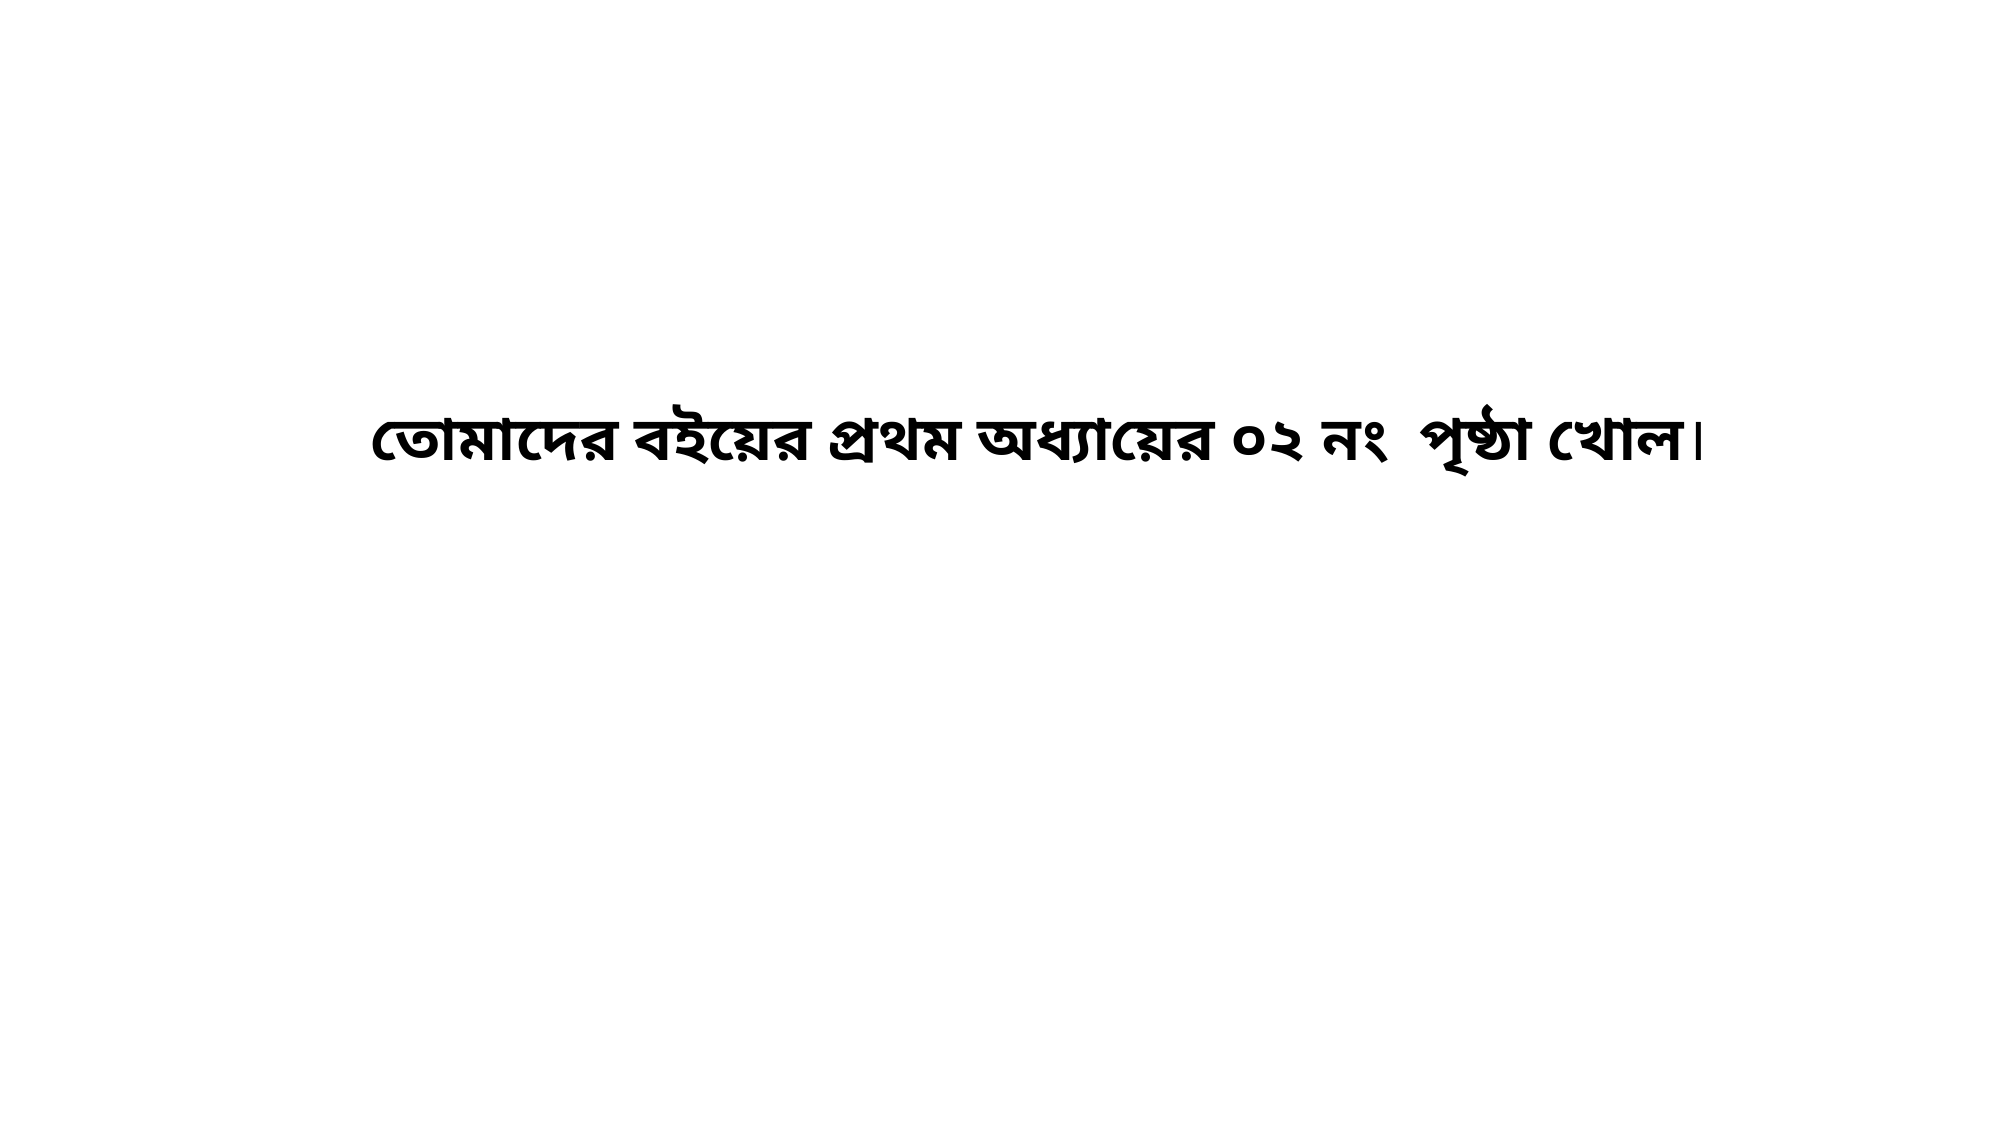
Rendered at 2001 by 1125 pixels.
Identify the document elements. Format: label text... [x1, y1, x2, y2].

title তোমাদের বইয়ের প্রথম অধ্যায়ের ০২ নং পৃষ্ঠা খোল। [201, 353, 1848, 493]
